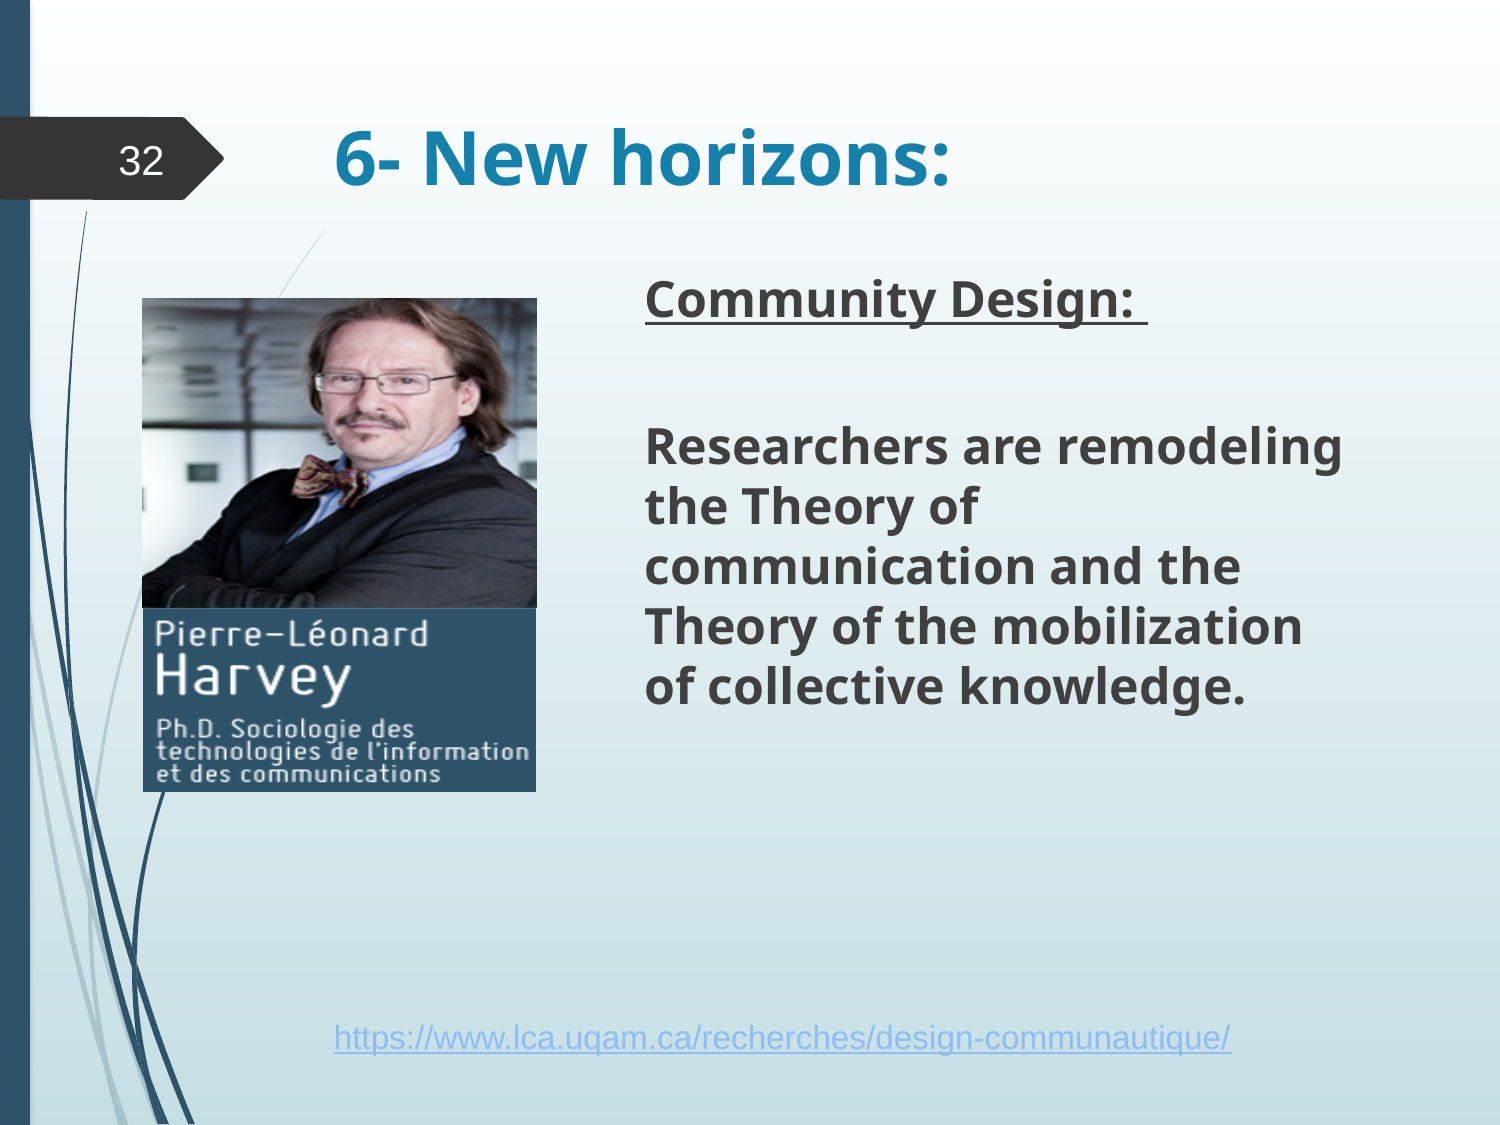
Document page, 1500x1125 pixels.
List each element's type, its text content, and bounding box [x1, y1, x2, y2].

footer https://www.lca.uqam.ca/recherches/design-communautique/ [318, 1006, 1257, 1067]
list Community Design: Researchers are remodeling the Theory of communication and the Theory of the mobilization of collective knowledge. [629, 215, 1370, 900]
picture [142, 297, 537, 792]
title 6- New horizons: [319, 102, 1400, 313]
slide_number 32 [83, 129, 180, 190]
